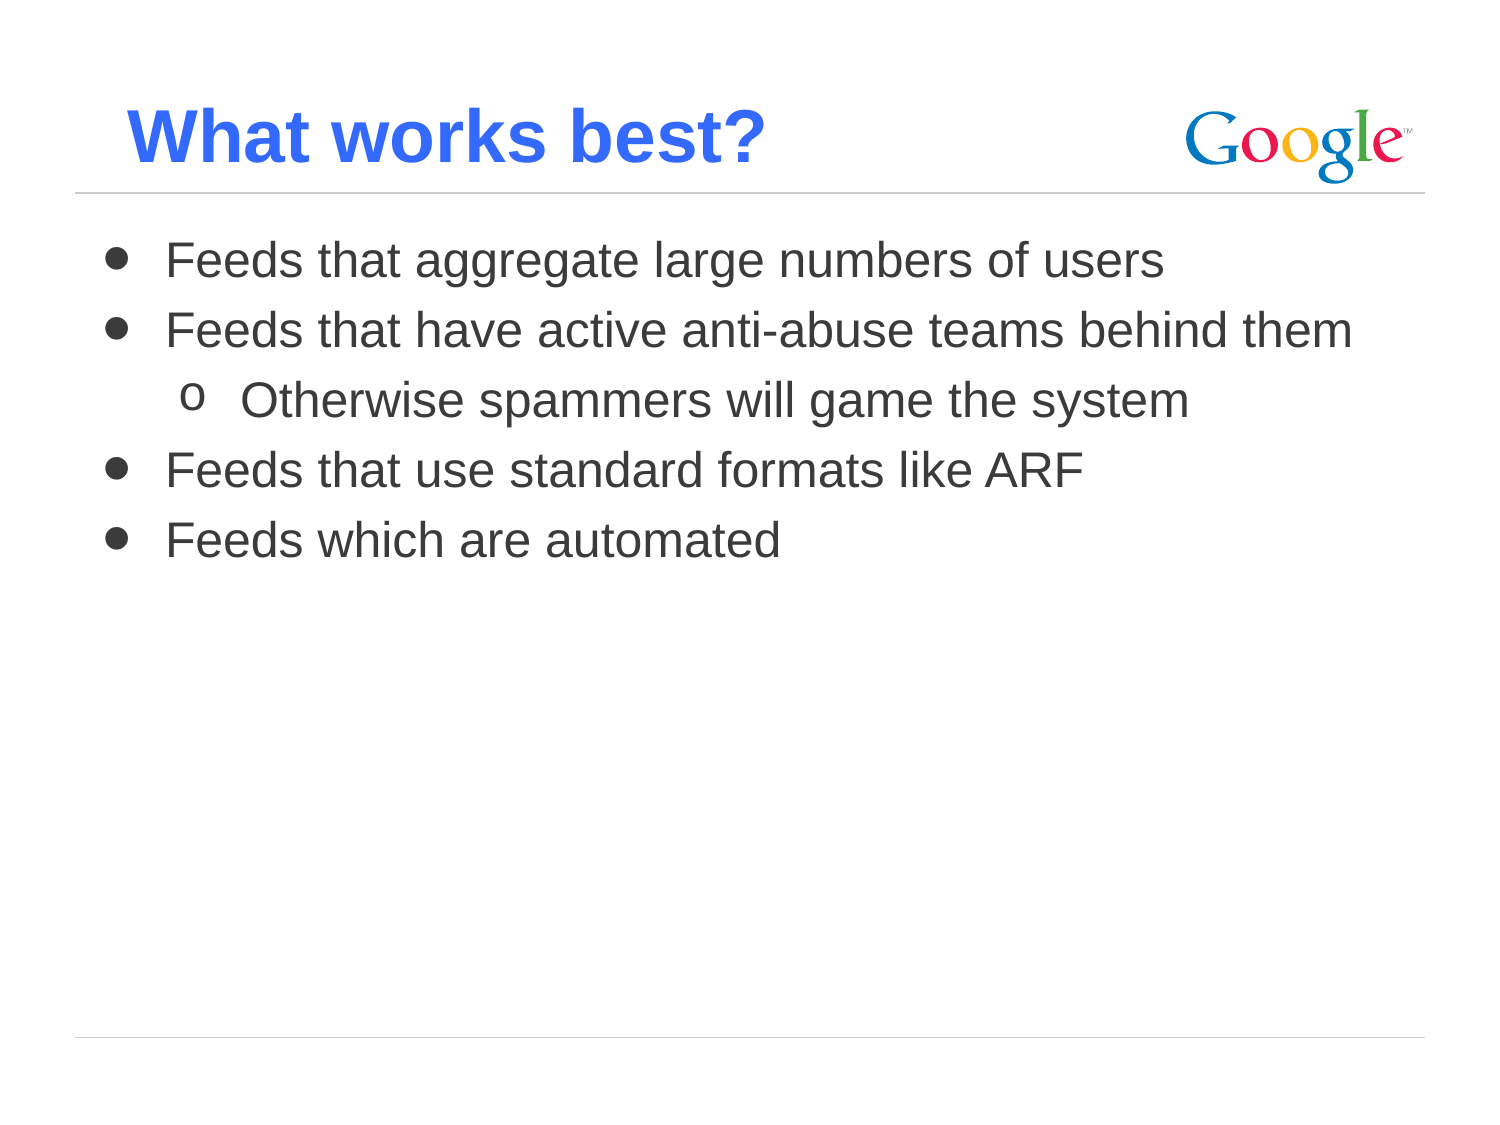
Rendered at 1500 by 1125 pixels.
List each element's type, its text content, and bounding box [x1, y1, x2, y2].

title What works best? [75, 0, 1175, 193]
list Feeds that aggregate large numbers of users Feeds that have active anti-abuse teams behind them Otherwise spammers will game the system Feeds that use standard formats like ARF Feeds which are automated [75, 212, 1425, 881]
